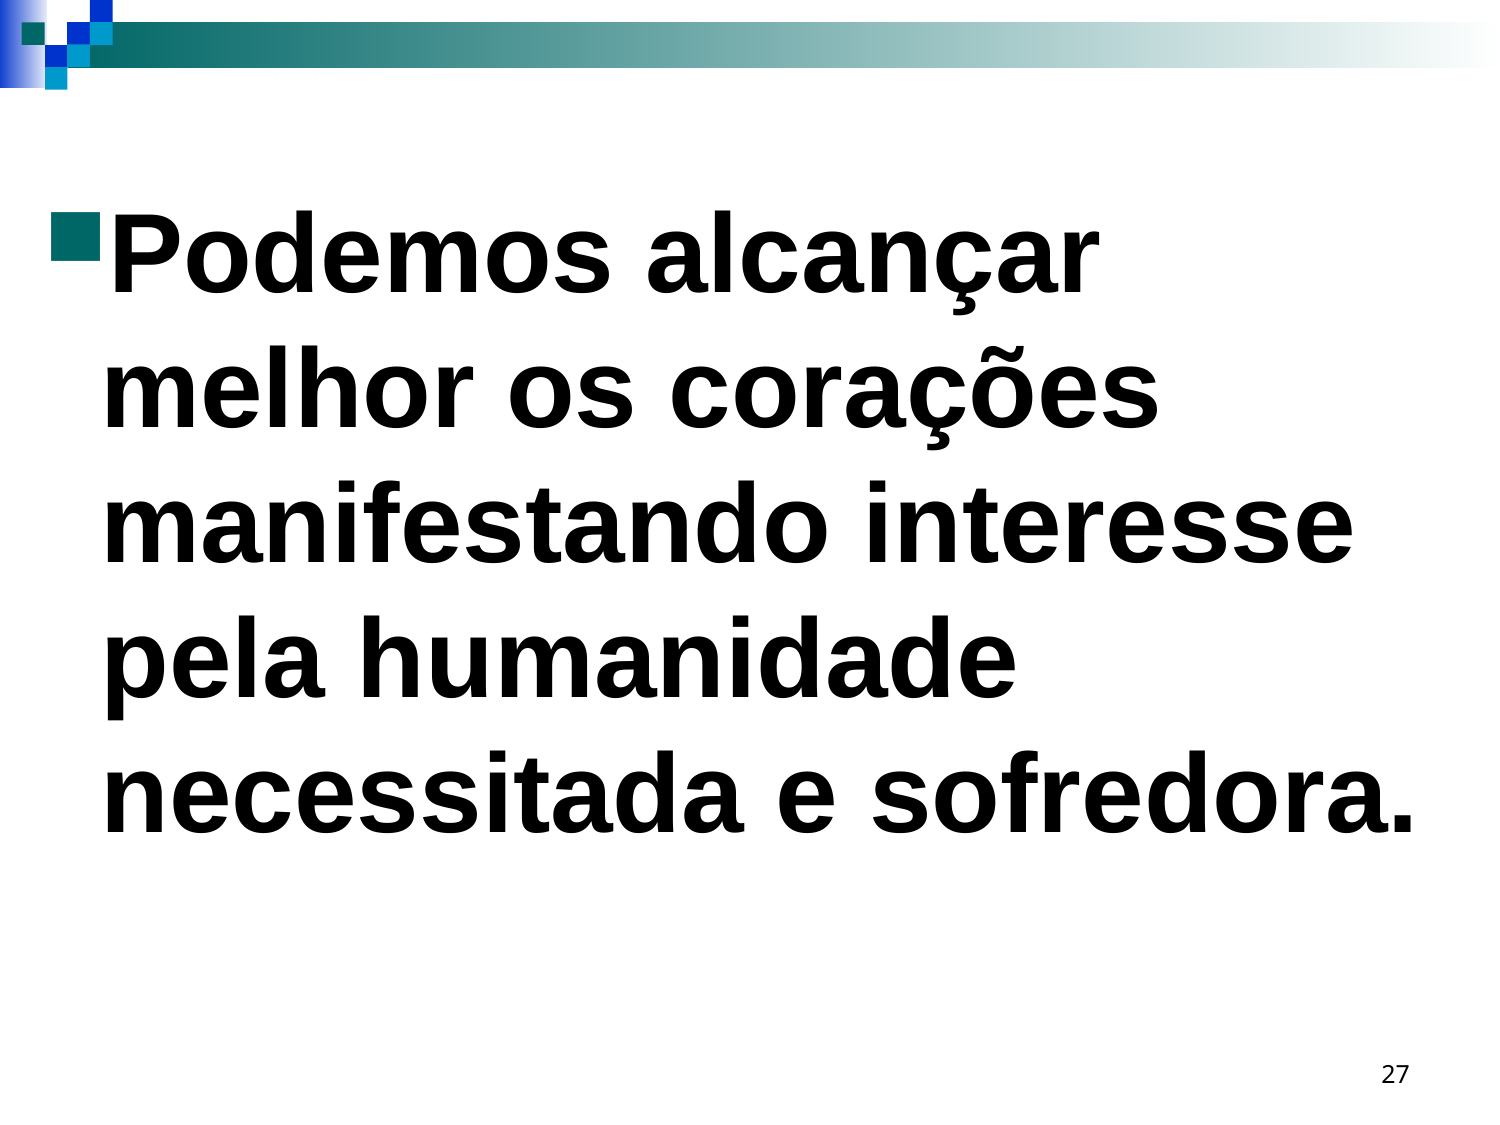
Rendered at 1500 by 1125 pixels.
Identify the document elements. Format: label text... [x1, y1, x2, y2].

list Podemos alcançar melhor os corações manifestando interesse pela humanidade necessitada e sofredora. [29, 172, 1447, 905]
slide_number 27 [1074, 1025, 1425, 1100]
